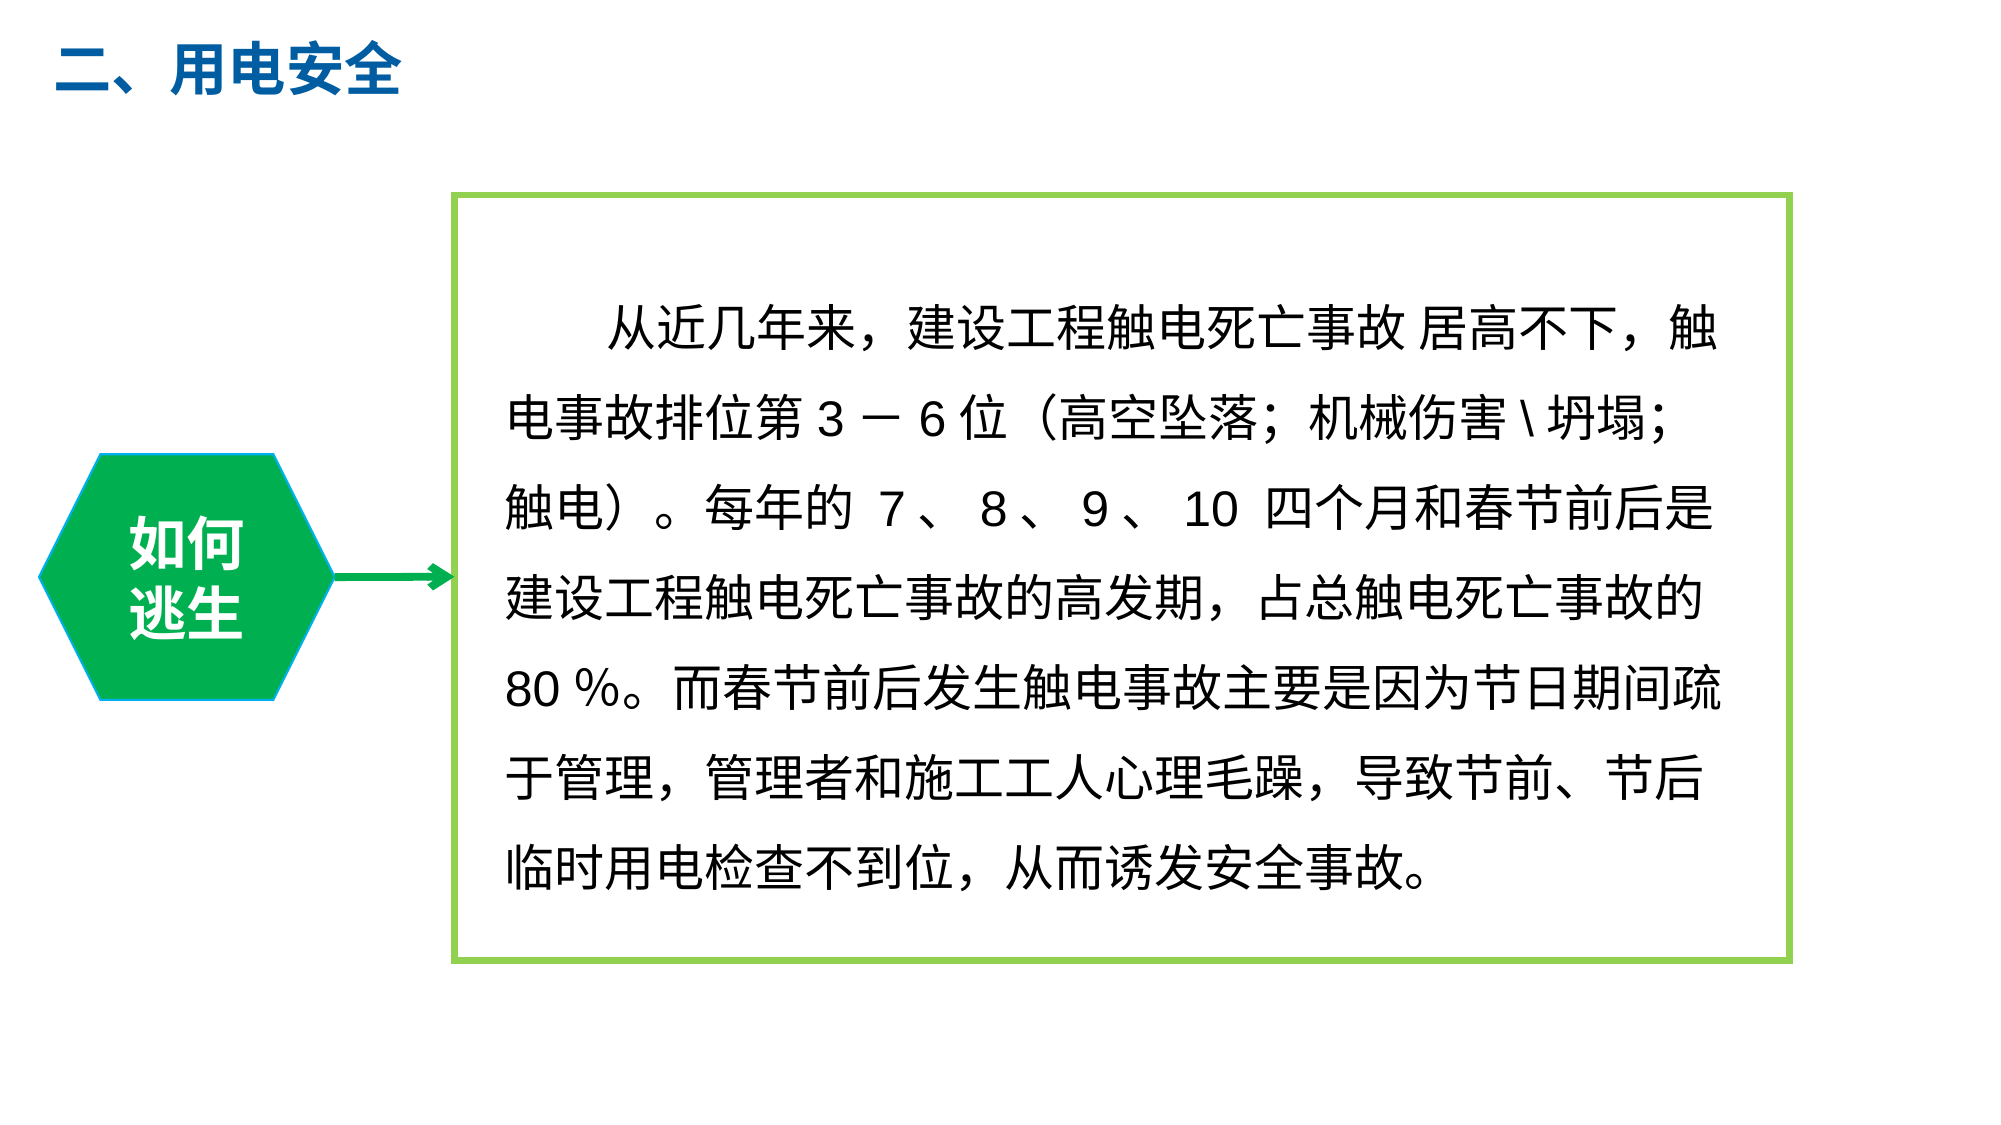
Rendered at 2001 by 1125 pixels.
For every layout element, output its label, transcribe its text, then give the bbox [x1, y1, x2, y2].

text_box 如何 逃生 [37, 453, 334, 701]
text_box 从近几年来，建设工程触电死亡事故 居高不下，触电事故排位第3－6位（高空坠落；机械伤害\坍塌；触电）。每年的 7、8、9、10 四个月和春节前后是建设工程触电死亡事故的高发期，占总触电死亡事故的 80％。而春节前后发生触电事故主要是因为节日期间疏于管理，管理者和施工工人心理毛躁，导致节前、节后临时用电检查不到位，从而诱发安全事故。 [490, 258, 1754, 904]
text_box [454, 194, 1790, 962]
text_box 二、用电安全 [38, 25, 737, 110]
